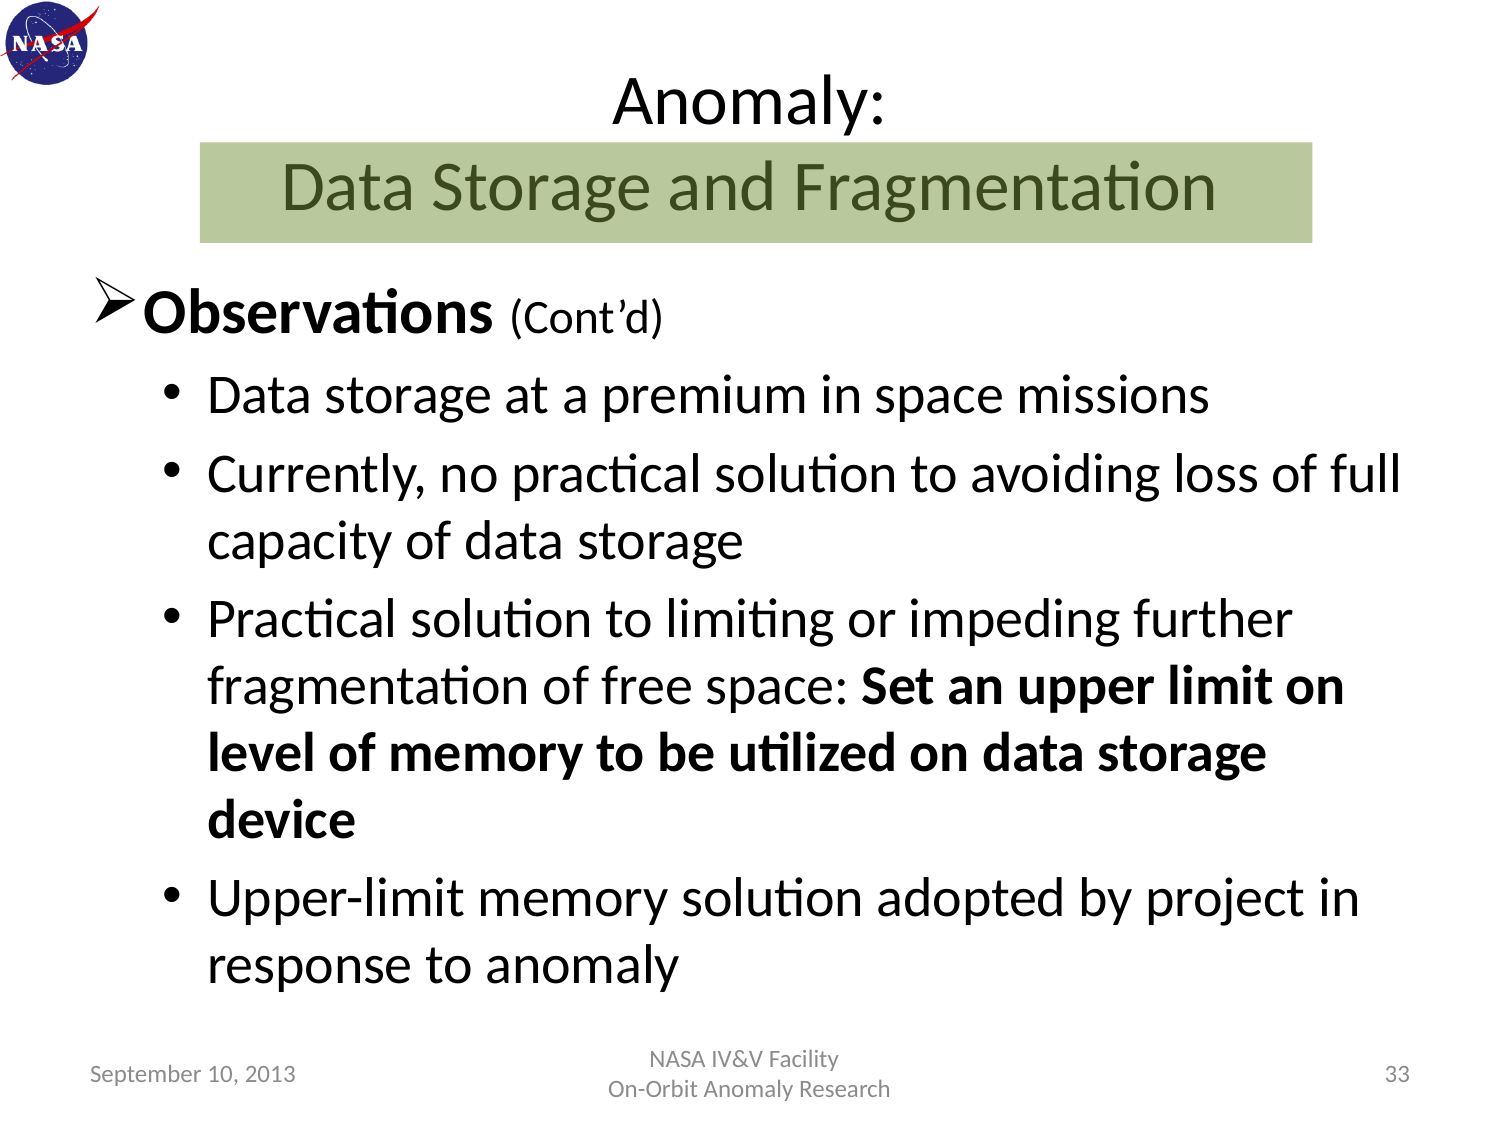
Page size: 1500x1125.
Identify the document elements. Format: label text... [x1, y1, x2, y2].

slide_number 33 [1074, 1042, 1425, 1103]
picture [0, 1, 100, 88]
text_box [198, 140, 1314, 245]
title Anomaly: Data Storage and Fragmentation [75, 45, 1425, 233]
list Observations (Cont’d) Data storage at a premium in space missions Currently, no practical solution to avoiding loss of full capacity of data storage Practical solution to limiting or impeding further fragmentation of free space: Set an upper limit on level of memory to be utilized on data storage device Upper-limit memory solution adopted by project in response to anomaly [75, 262, 1425, 1005]
footer NASA IV&V Facility On-Orbit Anomaly Research [512, 1042, 988, 1103]
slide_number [75, 1042, 425, 1103]
